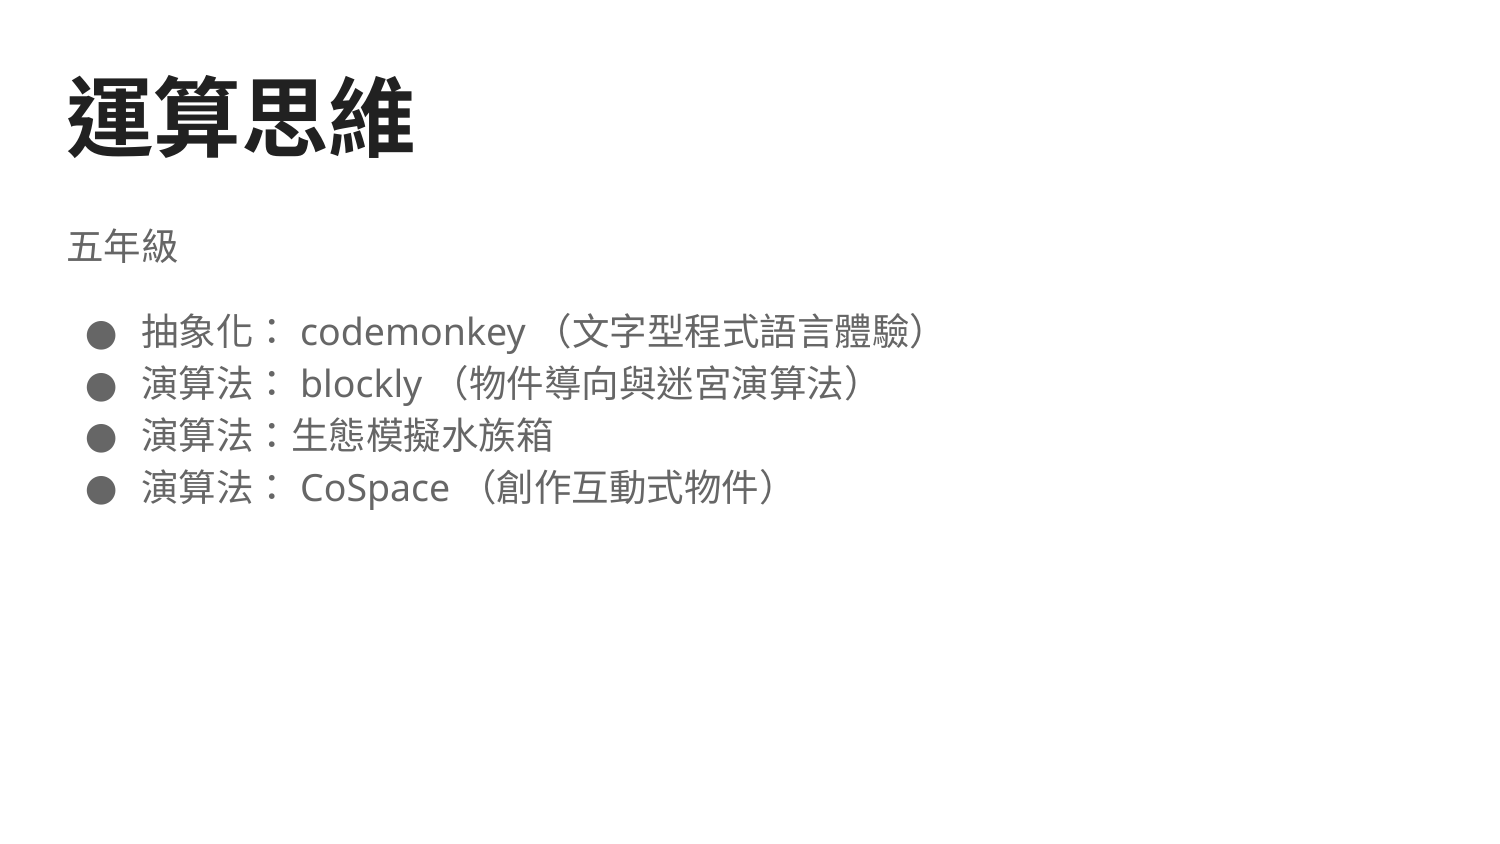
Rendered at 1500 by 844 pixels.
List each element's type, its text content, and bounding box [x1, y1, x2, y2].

title 運算思維 [51, 48, 1449, 180]
list 五年級 抽象化：codemonkey（文字型程式語言體驗） 演算法：blockly（物件導向與迷宮演算法） 演算法：生態模擬水族箱 演算法：CoSpace（創作互動式物件） [51, 201, 1449, 750]
